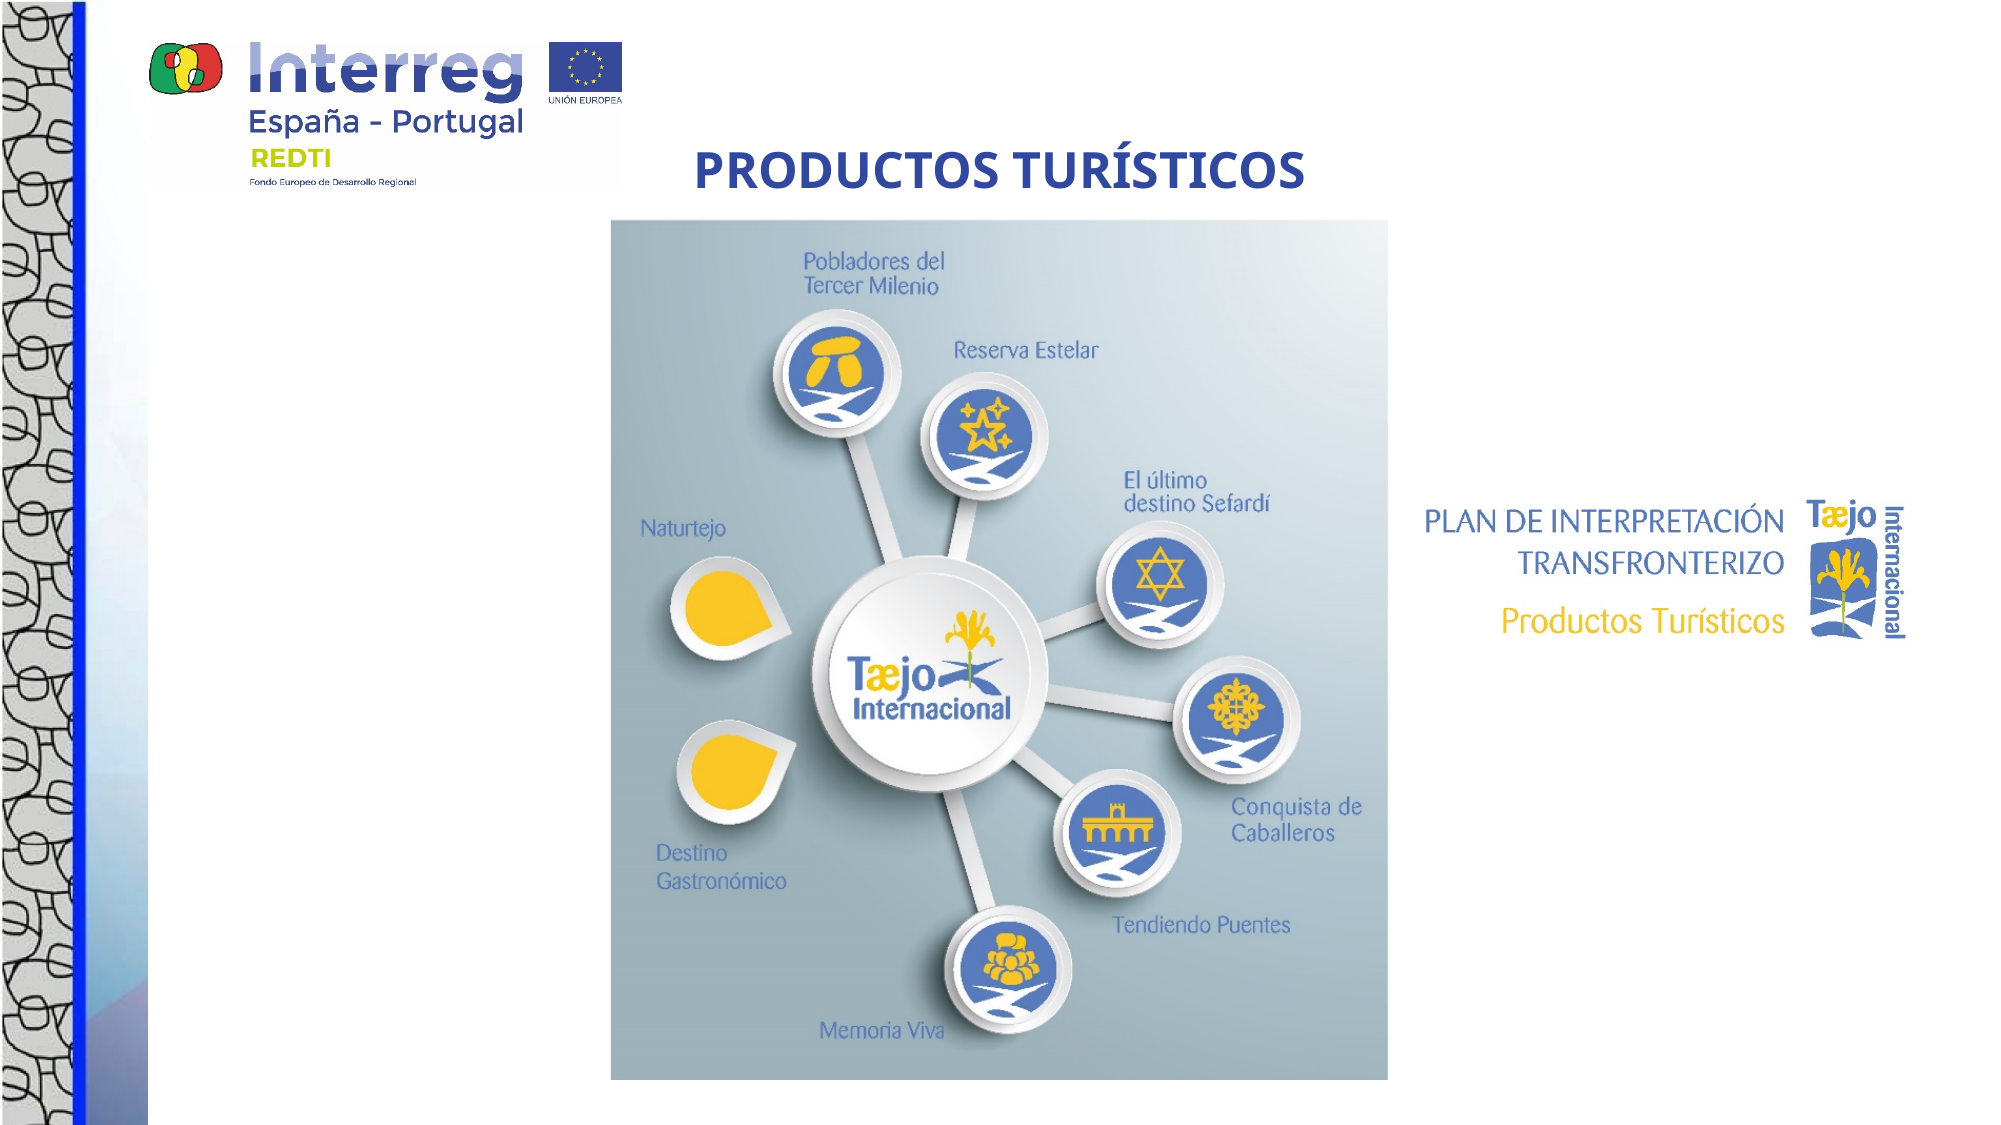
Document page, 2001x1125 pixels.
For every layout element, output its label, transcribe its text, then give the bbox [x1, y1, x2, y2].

text_box PRODUCTOS TURÍSTICOS [148, 59, 1863, 278]
picture [149, 42, 623, 187]
picture [1409, 475, 1935, 657]
picture [0, 0, 148, 1125]
picture [610, 219, 1390, 1080]
